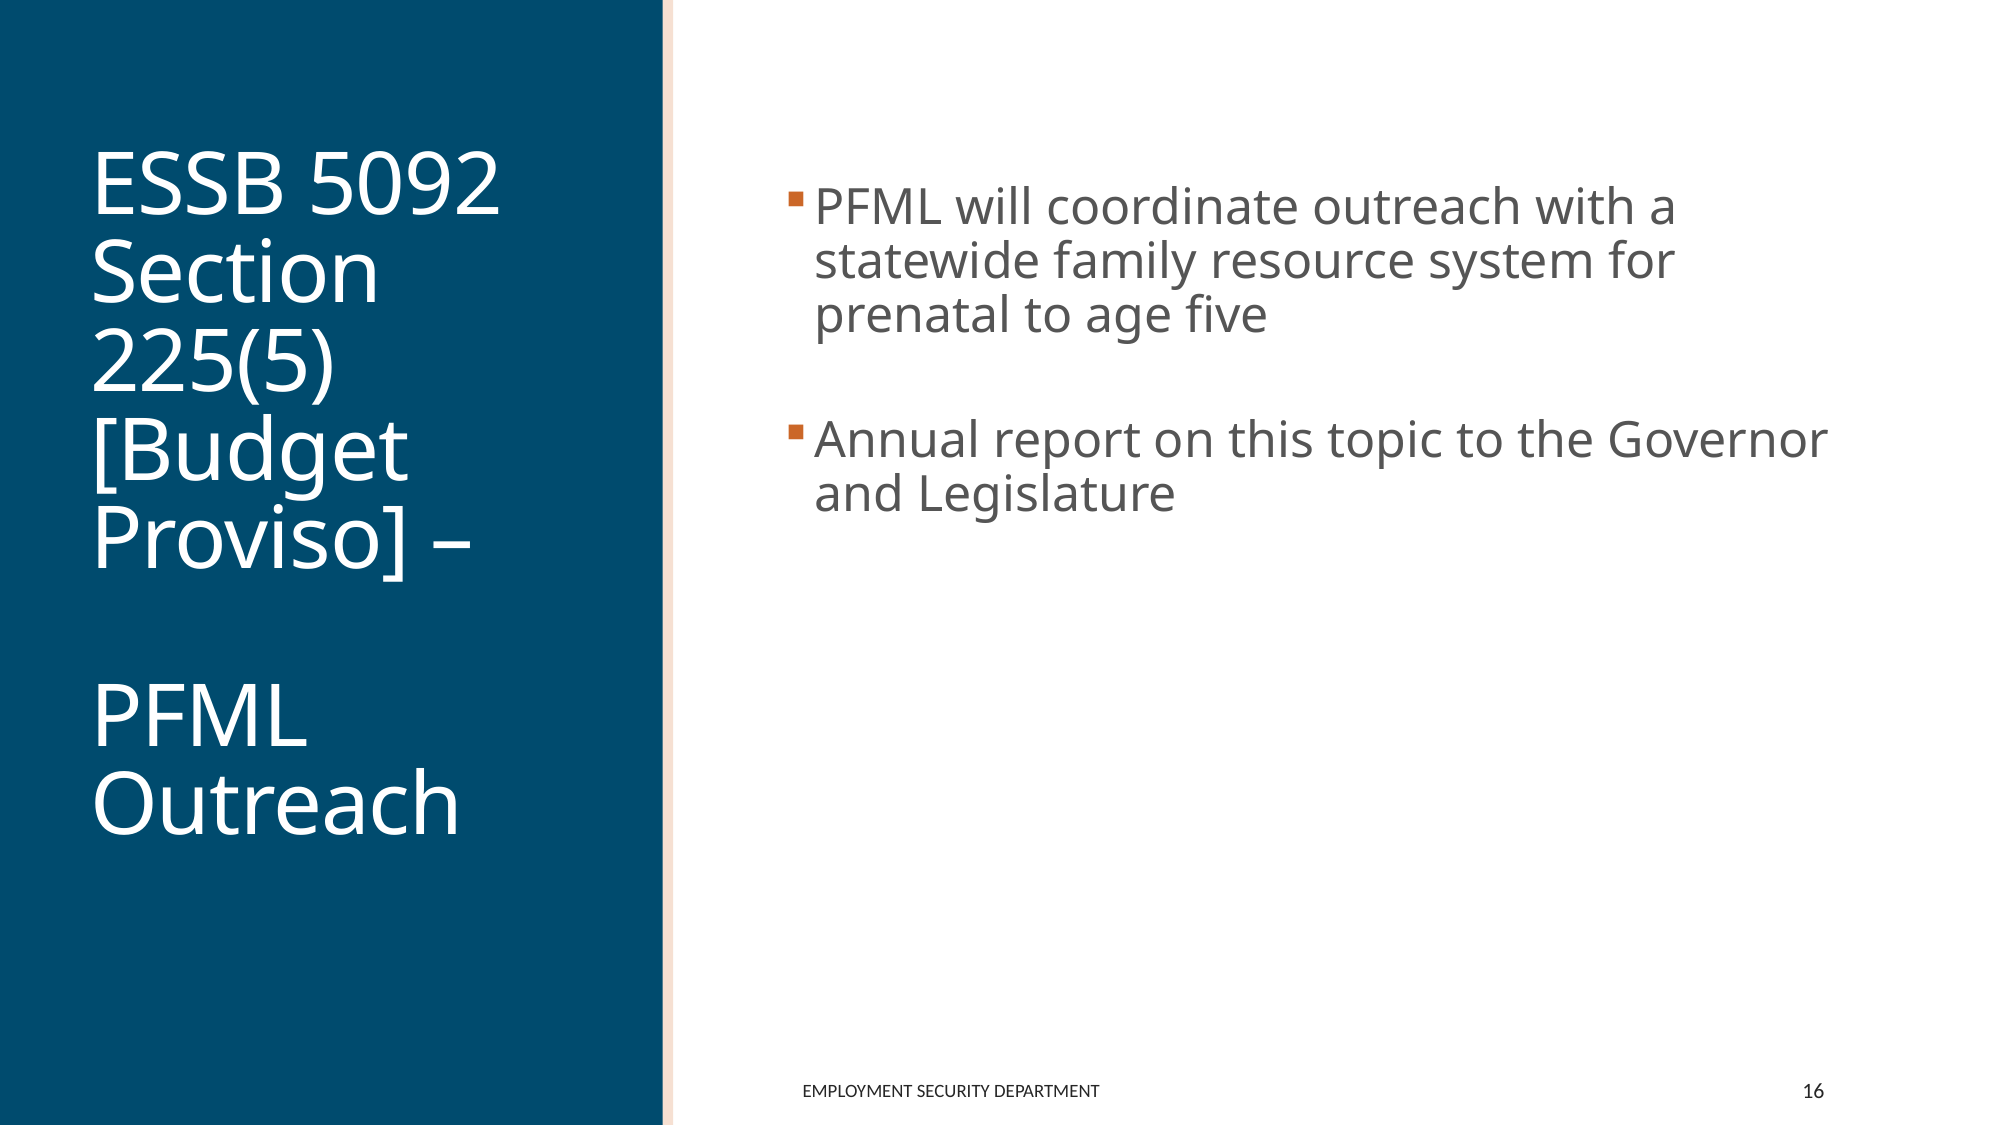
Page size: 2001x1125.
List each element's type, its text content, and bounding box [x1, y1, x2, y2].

footer Employment Security Department [787, 1059, 1550, 1120]
slide_number 16 [1624, 1059, 1840, 1120]
list PFML will coordinate outreach with a statewide family resource system for prenatal to age five Annual report on this topic to the Governor and Legislature [751, 97, 1860, 894]
title ESSB 5092 Section 225(5) [Budget Proviso] – PFML Outreach [75, 97, 519, 860]
